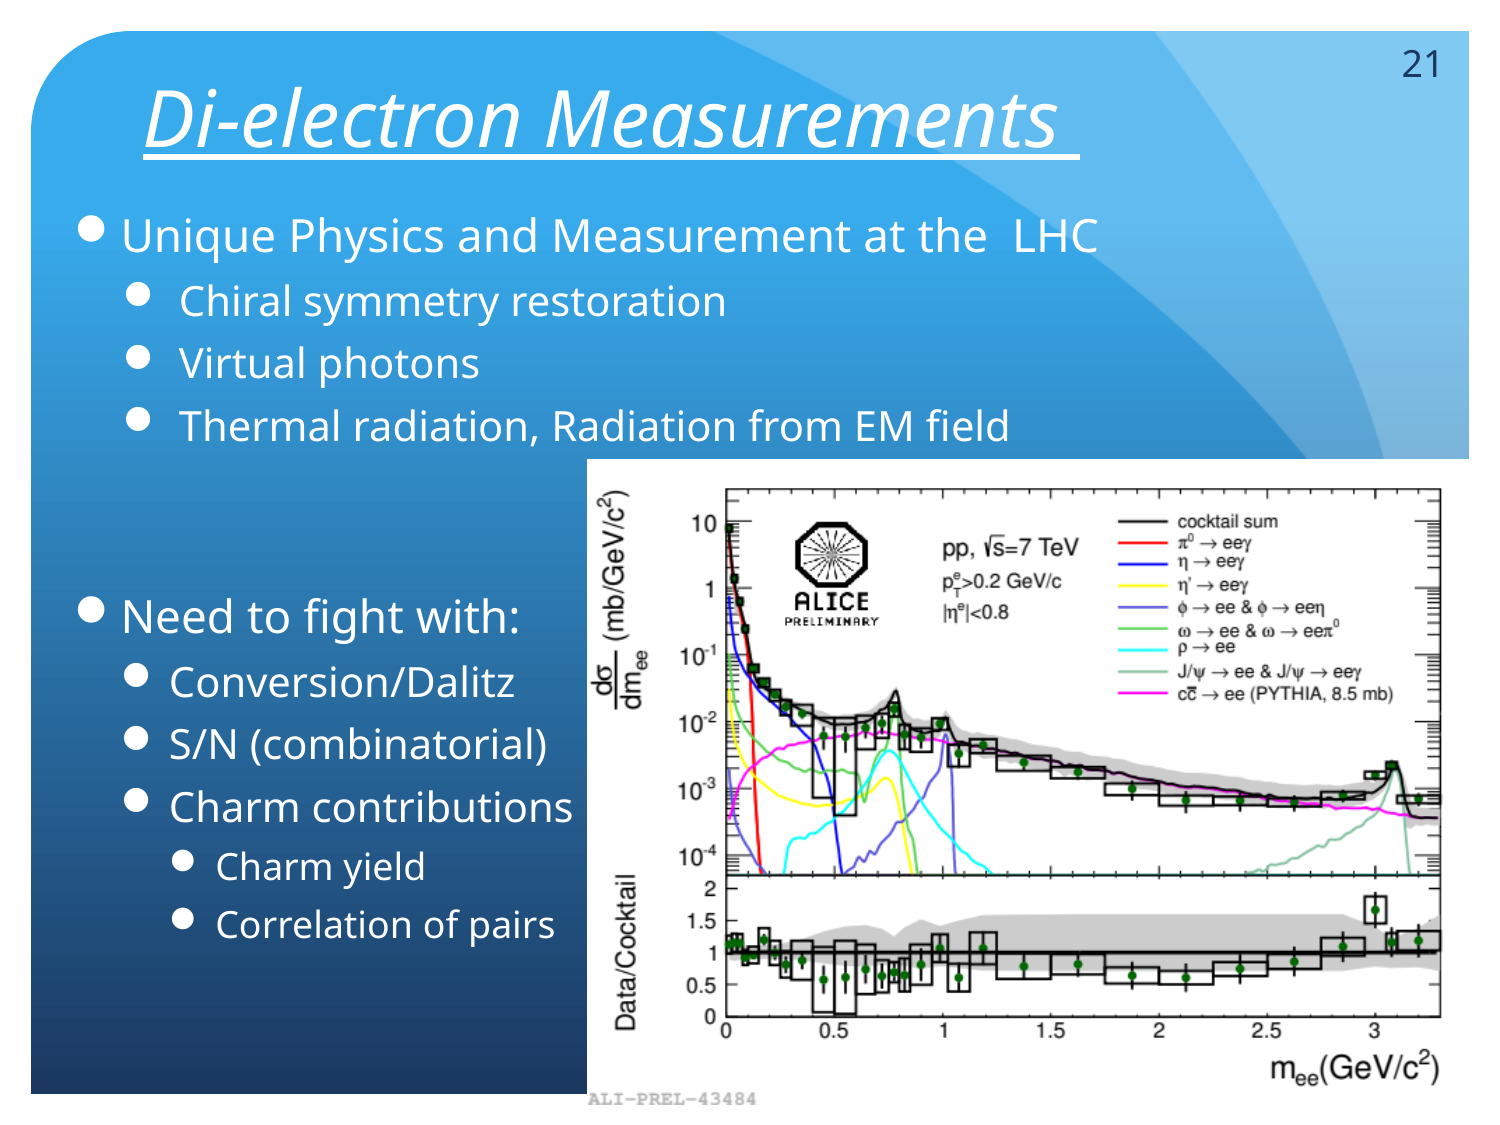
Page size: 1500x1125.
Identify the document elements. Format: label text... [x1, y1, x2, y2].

picture [24, 30, 1500, 1105]
list Unique Physics and Measurement at the LHC Chiral symmetry restoration Virtual photons Thermal radiation, Radiation from EM field Need to fight with: Conversion/Dalitz S/N (combinatorial) Charm contributions Charm yield Correlation of pairs [59, 199, 1304, 1074]
title Di-electron Measurements [127, 0, 1372, 172]
slide_number 21 [1378, 36, 1460, 96]
